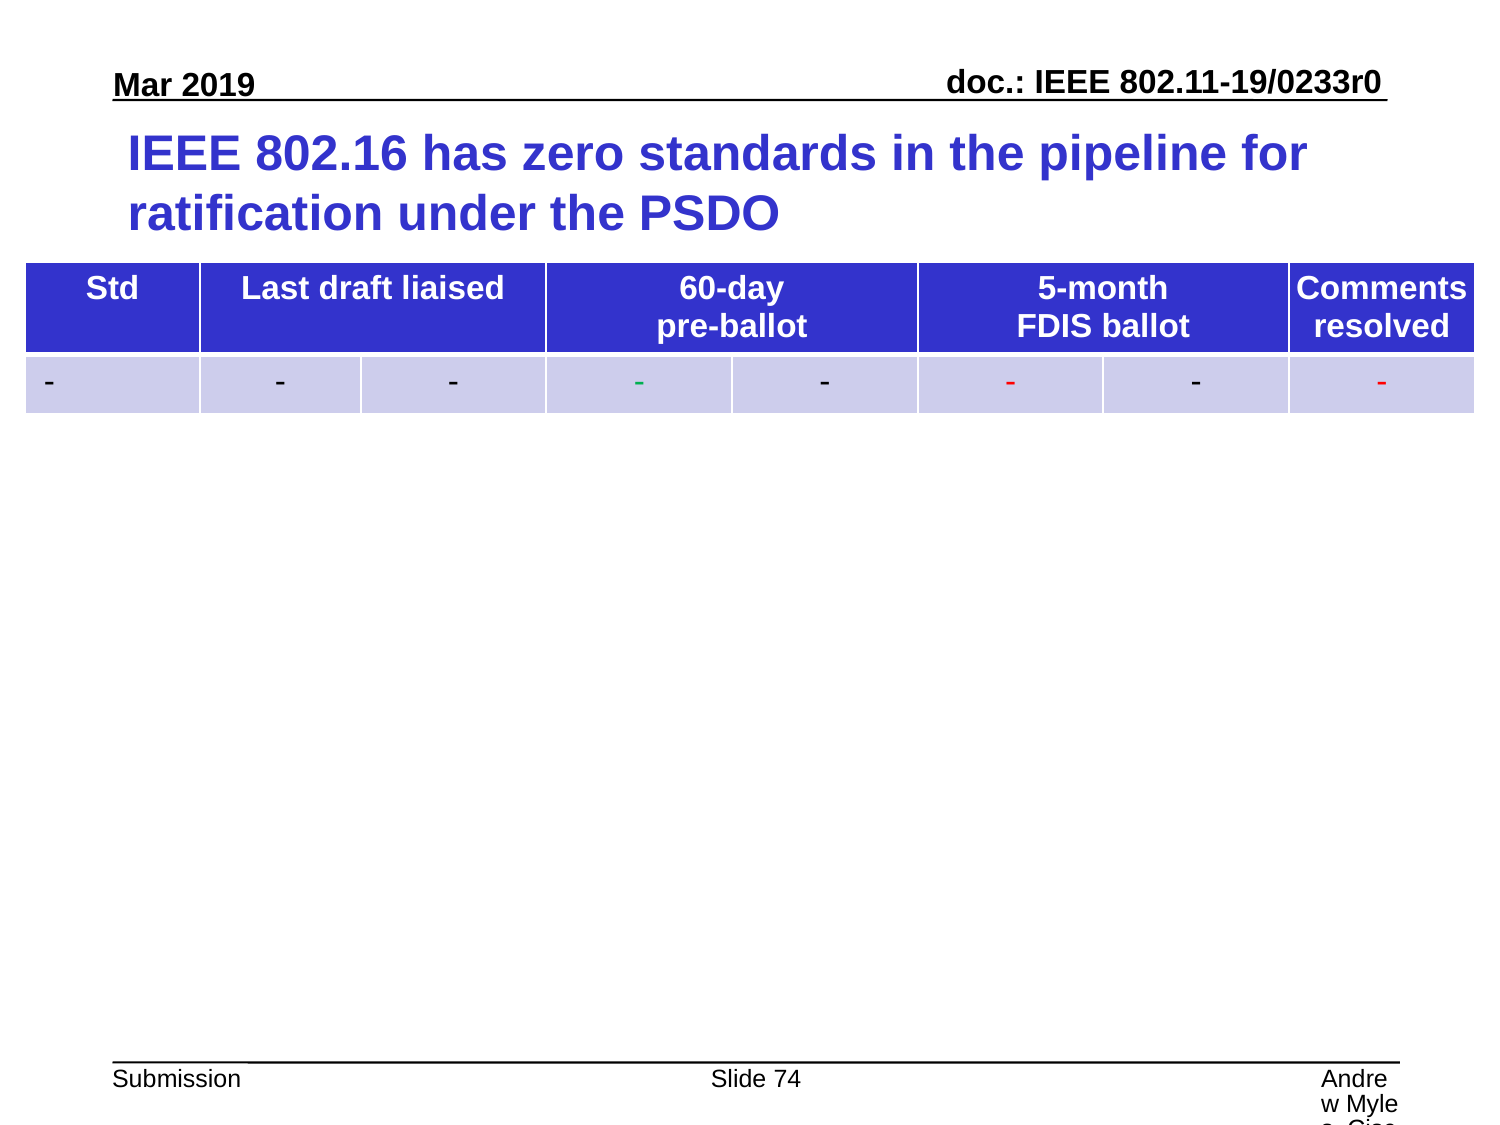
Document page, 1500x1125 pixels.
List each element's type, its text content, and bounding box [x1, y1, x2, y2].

table_header Std [26, 263, 199, 352]
table_cell - [201, 357, 360, 413]
table_cell - [1104, 357, 1288, 413]
footer Andrew Myles, Cisco [1320, 1061, 1402, 1093]
table_header 60-day pre-ballot [547, 263, 917, 352]
table_cell - [1290, 357, 1474, 413]
table_cell - [362, 357, 545, 413]
table_cell - [733, 357, 917, 413]
table_cell - [919, 357, 1102, 413]
table_cell - [26, 357, 199, 413]
table_cell - [547, 357, 731, 413]
table_header Comments resolved [1290, 263, 1474, 352]
slide_number Slide 74 [709, 1061, 803, 1093]
title IEEE 802.16 has zero standards in the pipeline for ratification under the PSDO [112, 112, 1388, 262]
table_header 5-month FDIS ballot [919, 263, 1288, 352]
table_header Last draft liaised [201, 263, 545, 352]
